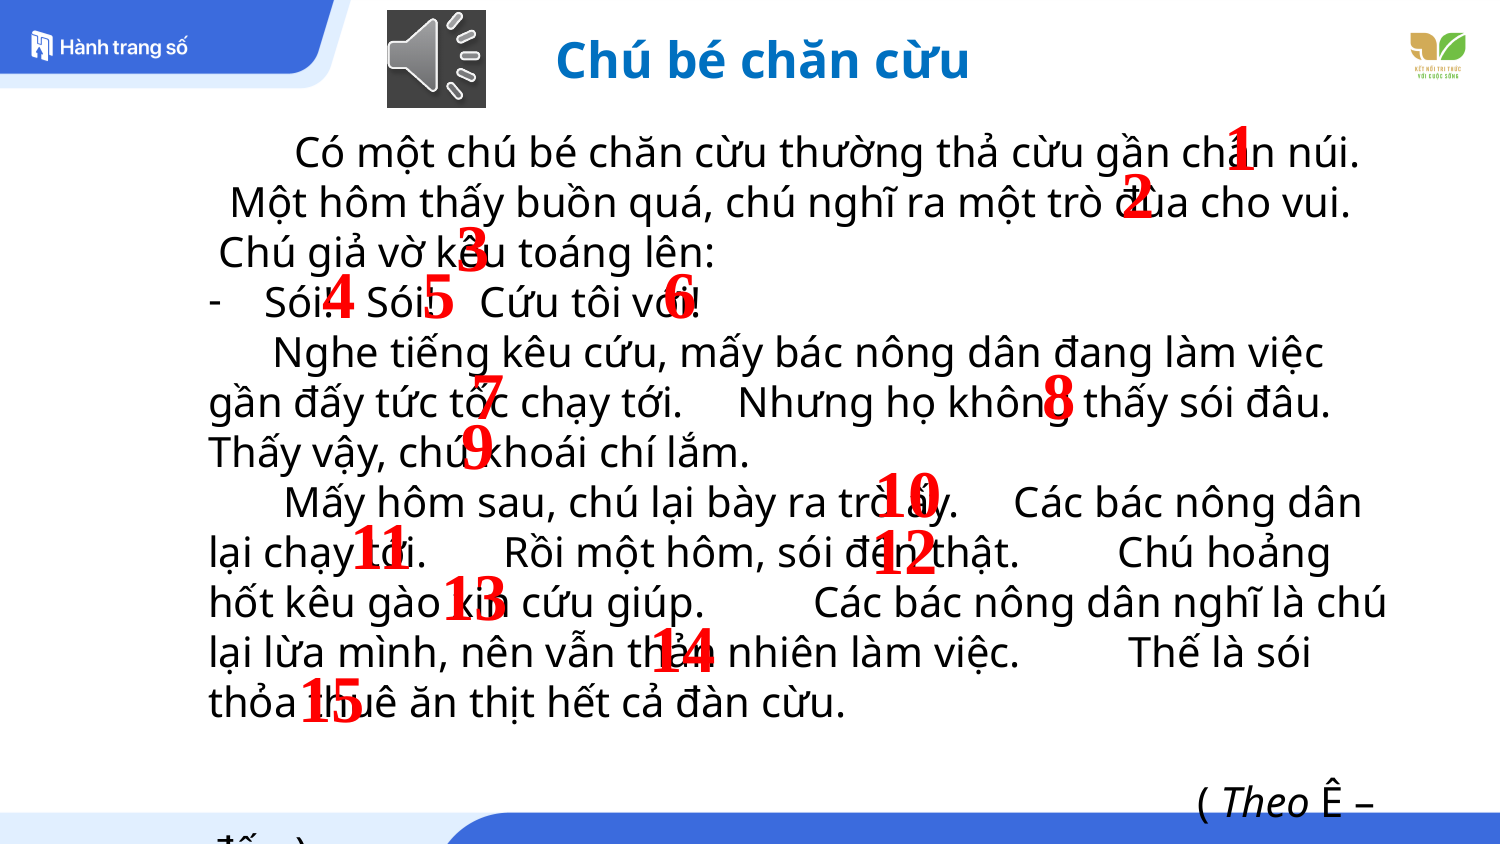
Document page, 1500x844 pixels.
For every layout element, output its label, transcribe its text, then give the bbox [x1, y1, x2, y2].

text_box Chú bé chăn cừu [541, 20, 987, 96]
text_box 11 [335, 495, 466, 591]
text_box 10 [859, 443, 983, 538]
text_box 13 [426, 546, 535, 641]
text_box 14 [634, 597, 747, 693]
text_box 6 [649, 244, 728, 340]
text_box 1 [1210, 96, 1289, 192]
text_box 2 [1106, 144, 1185, 240]
text_box 8 [1027, 345, 1107, 440]
text_box 9 [446, 395, 525, 490]
text_box 15 [283, 648, 408, 743]
text_box 4 [307, 244, 387, 340]
text_box 3 [441, 197, 521, 292]
picture [0, 0, 1500, 844]
text_box Có một chú bé chăn cừu thường thả cừu gần chân núi. Một hôm thấy buồn quá, chú nghĩ ra một trò đùa cho vui. Chú giả vờ kêu toáng lên: Sói! Sói! Cứu tôi với! Nghe tiếng kêu cứu, mấy bác nông dân đang làm việc gần đấy tức tốc chạy tới. Nhưng họ không thấy sói đâu. Thấy vậy, chú khoái chí lắm. Mấy hôm sau, chú lại bày ra trò ấy. Các bác nông dân lại chạy tới. Rồi một hôm, sói đến thật. Chú hoảng hốt kêu gào xin cứu giúp. Các bác nông dân nghĩ là chú lại lừa mình, nên vẫn thản nhiên làm việc. Thế là sói thỏa thuê ăn thịt hết cả đàn cừu. ( Theo Ê – đốp ) [193, 117, 1406, 844]
text_box 12 [856, 500, 957, 595]
text_box 7 [456, 345, 535, 440]
text_box 5 [407, 244, 487, 340]
